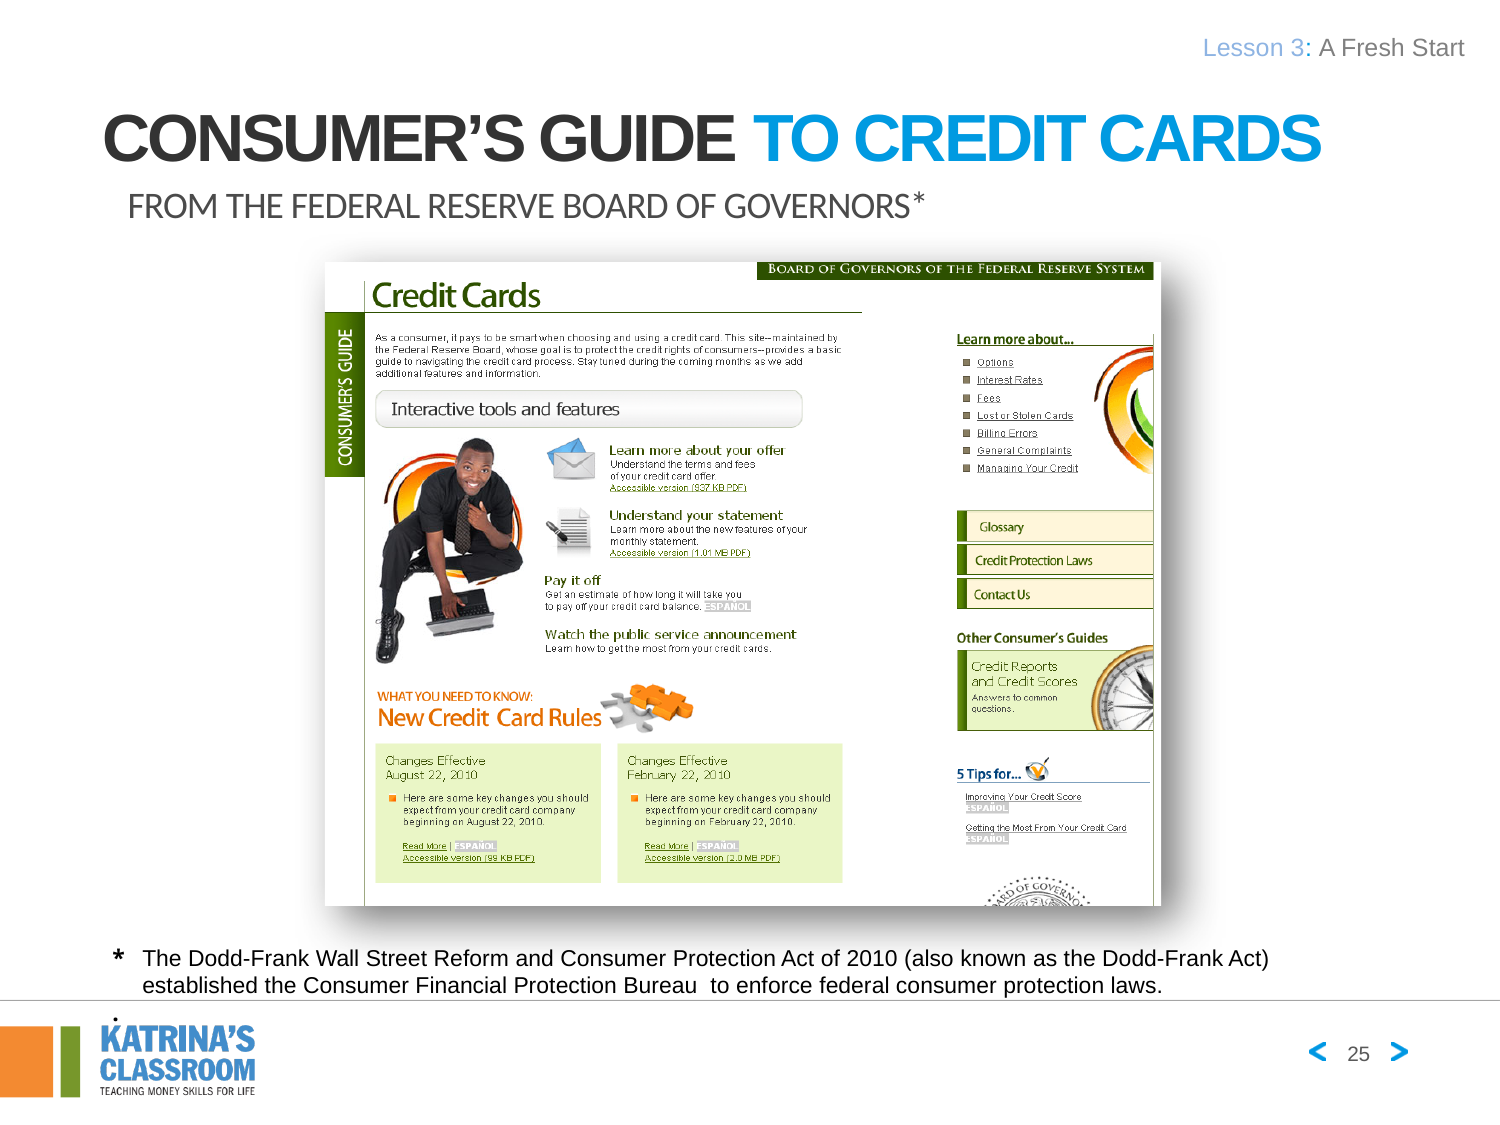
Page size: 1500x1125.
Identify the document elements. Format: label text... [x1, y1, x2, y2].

text_box 25 [1329, 1031, 1388, 1074]
picture [1308, 1054, 1321, 1062]
picture [1391, 1047, 1400, 1057]
picture [1317, 1047, 1326, 1057]
picture [324, 262, 1162, 906]
picture [1396, 1042, 1409, 1050]
picture [1308, 1042, 1321, 1050]
picture [1396, 1054, 1409, 1062]
text_box Lesson 3: A Fresh Start [600, 24, 1478, 73]
picture [1400, 987, 1500, 1015]
text_box * The Dodd-Frank Wall Street Reform and Consumer Protection Act of 2010 (also known as the Dodd-Frank Act) established the Consumer Financial Protection Bureau to enforce federal consumer protection laws. . [99, 937, 1400, 1033]
title Consumer’s Guide to Credit Cards [87, 99, 1387, 288]
list from the Federal Reserve Board of Governors* [112, 187, 1406, 237]
picture [0, 987, 99, 1015]
